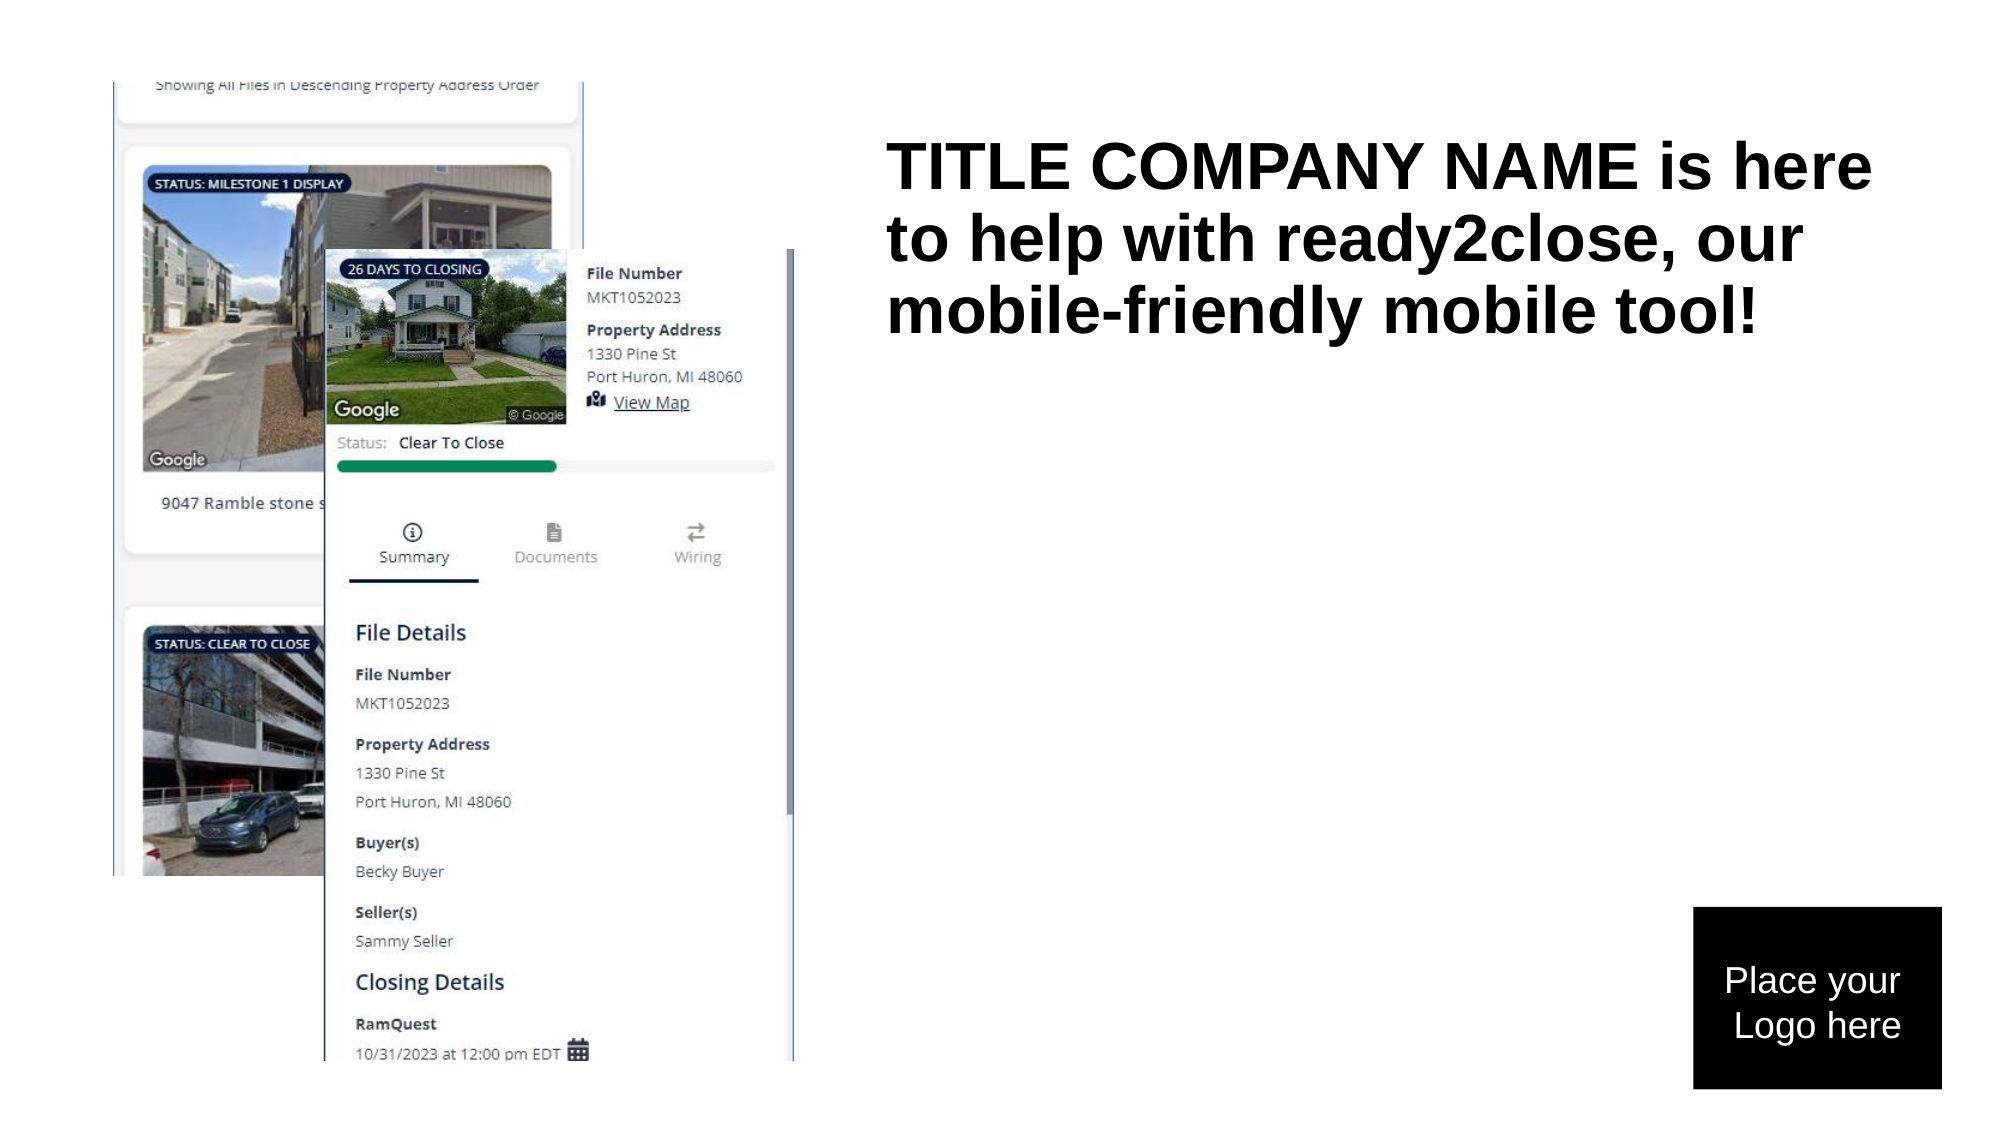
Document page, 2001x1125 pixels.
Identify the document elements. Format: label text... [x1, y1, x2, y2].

list TITLE COMPANY NAME is here to help with ready2close, our mobile-friendly mobile tool! [871, 124, 1906, 814]
picture [113, 82, 794, 1061]
